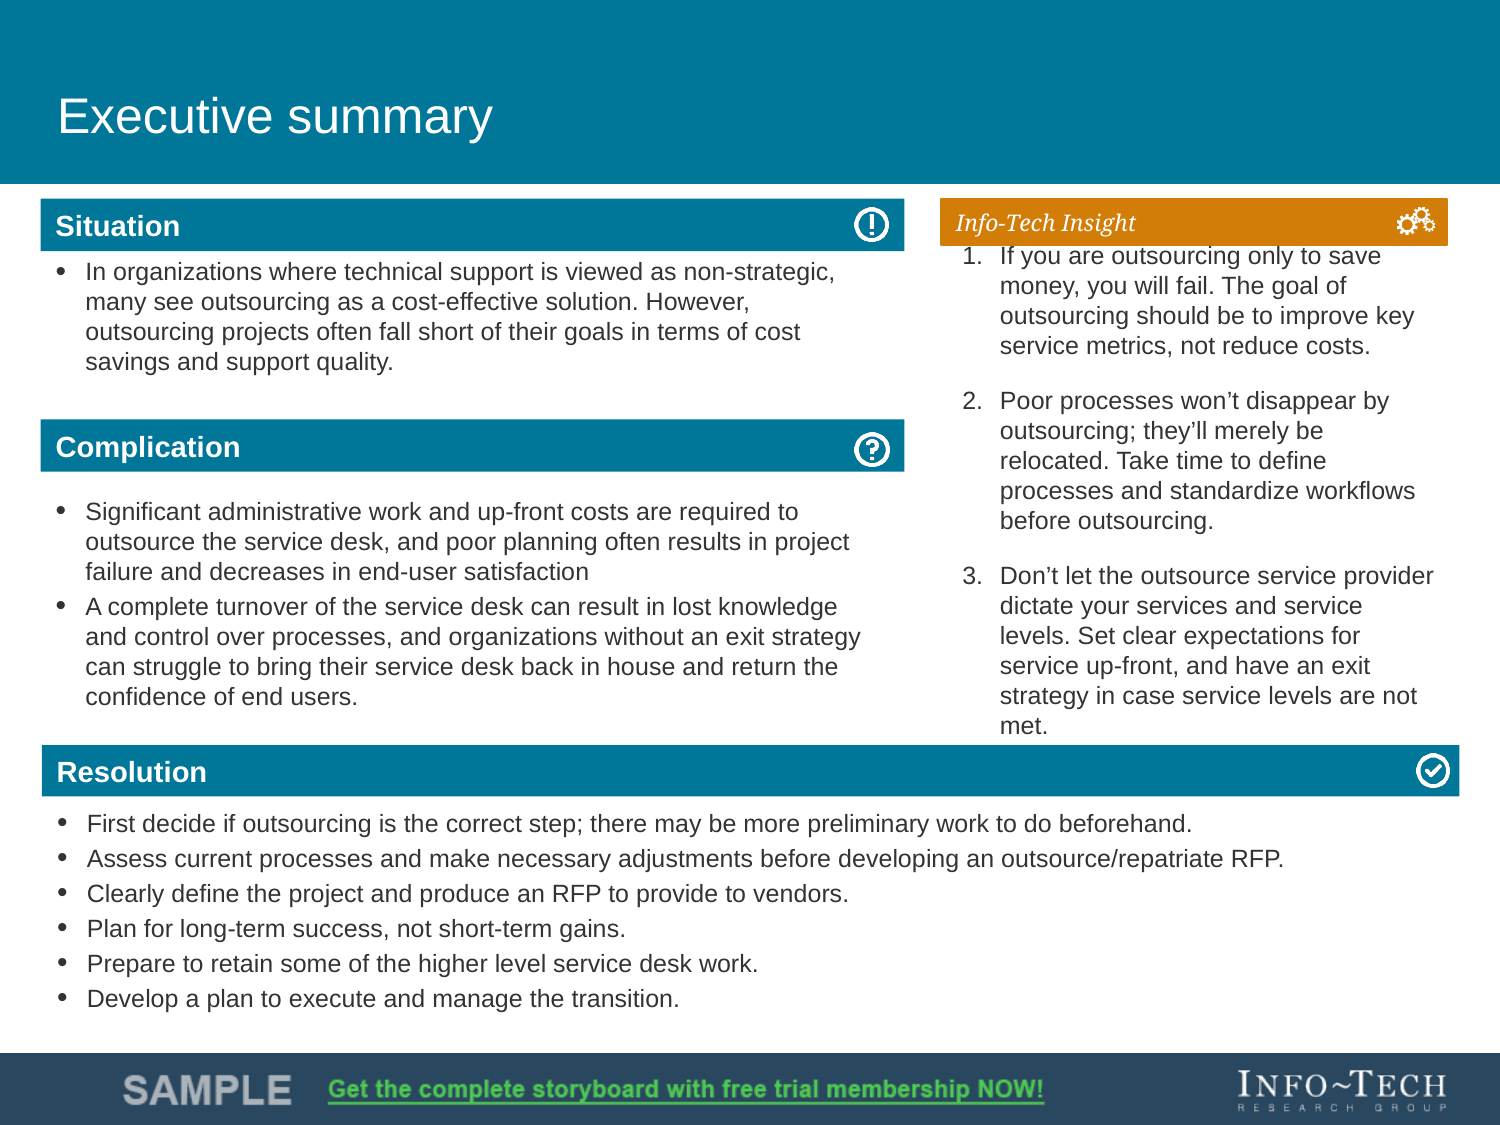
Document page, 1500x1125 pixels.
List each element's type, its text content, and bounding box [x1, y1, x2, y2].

list Significant administrative work and up-front costs are required to outsource the service desk, and poor planning often results in project failure and decreases in end-user satisfaction A complete turnover of the service desk can result in lost knowledge and control over processes, and organizations without an exit strategy can struggle to bring their service desk back in house and return the confidence of end users. [40, 487, 904, 732]
picture [1417, 754, 1449, 787]
list In organizations where technical support is viewed as non-strategic, many see outsourcing as a cost-effective solution. However, outsourcing projects often fall short of their goals in terms of cost savings and support quality. [40, 248, 904, 426]
list First decide if outsourcing is the correct step; there may be more preliminary work to do beforehand. Assess current processes and make necessary adjustments before developing an outsource/repatriate RFP. Clearly define the project and produce an RFP to provide to vendors. Plan for long-term success, not short-term gains. Prepare to retain some of the higher level service desk work. Develop a plan to execute and manage the transition. [41, 799, 1457, 1051]
title Executive summary [41, 41, 1457, 187]
picture [855, 208, 888, 241]
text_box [0, 1053, 1500, 1125]
picture [855, 433, 889, 466]
list If you are outsourcing only to save money, you will fail. The goal of outsourcing should be to improve key service metrics, not reduce costs. Poor processes won’t disappear by outsourcing; they’ll merely be relocated. Take time to define processes and standardize workflows before outsourcing. Don’t let the outsource service provider dictate your services and service levels. Set clear expectations for service up-front, and have an exit strategy in case service levels are not met. [946, 247, 1457, 732]
